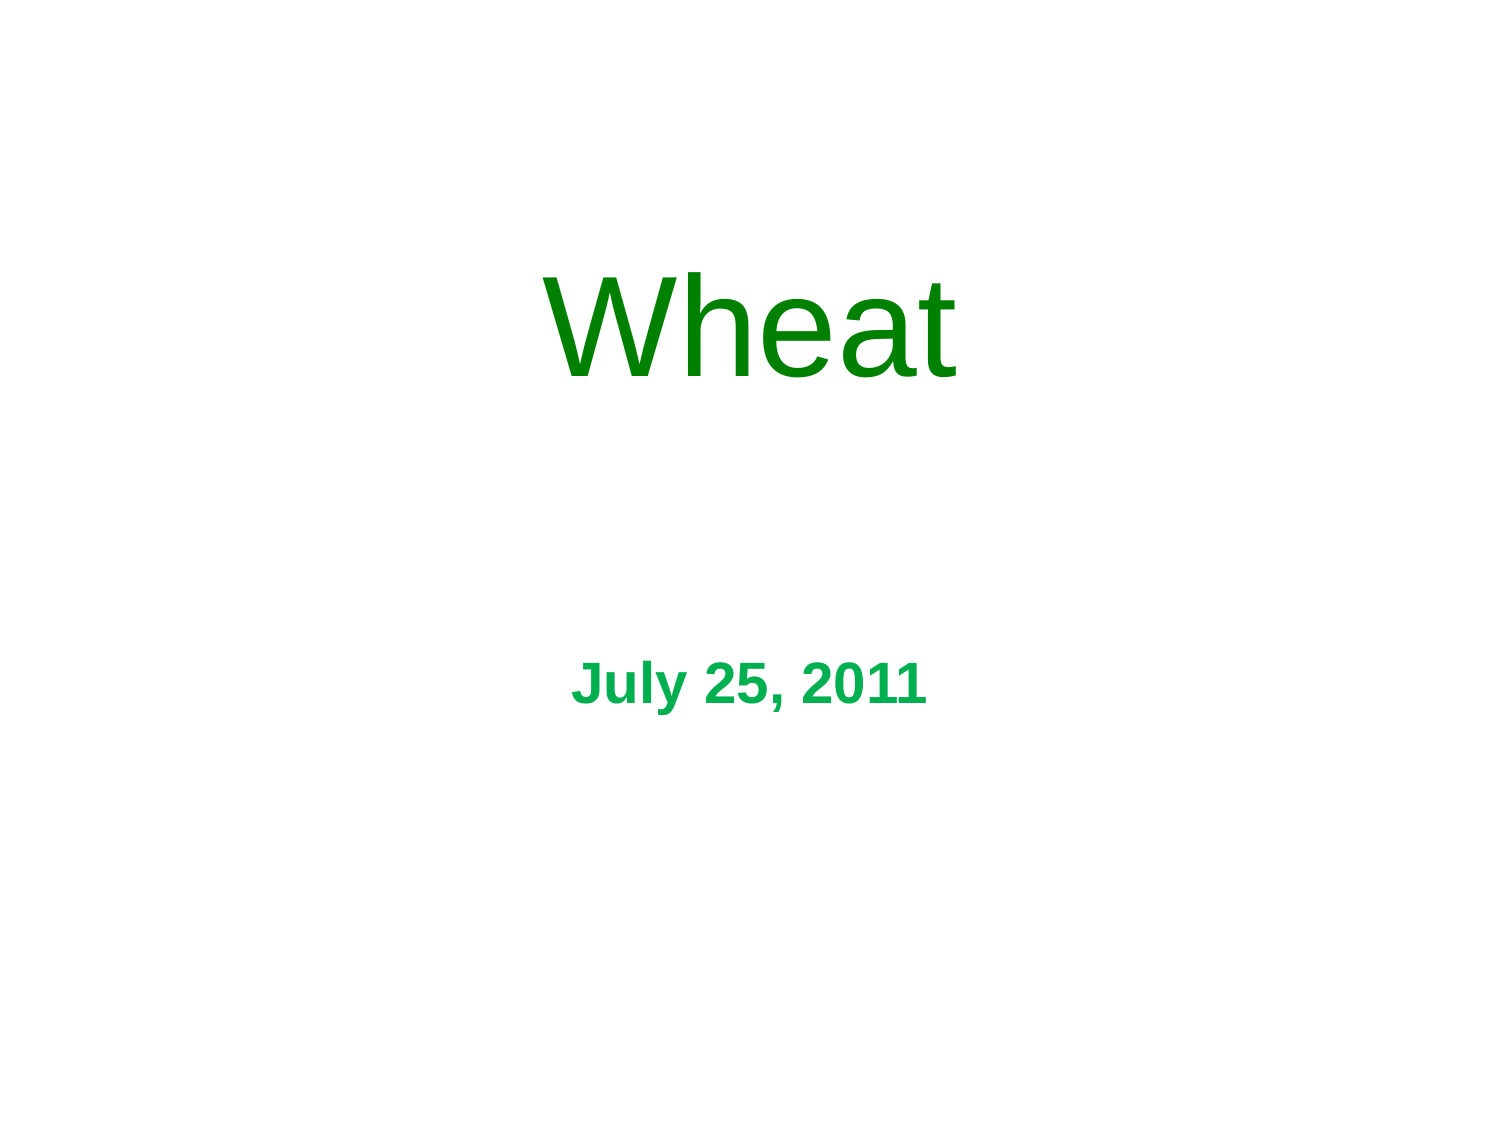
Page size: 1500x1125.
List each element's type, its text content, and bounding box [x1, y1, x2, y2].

subtitle July 25, 2011 [225, 637, 1275, 750]
title Wheat [0, 224, 1500, 413]
